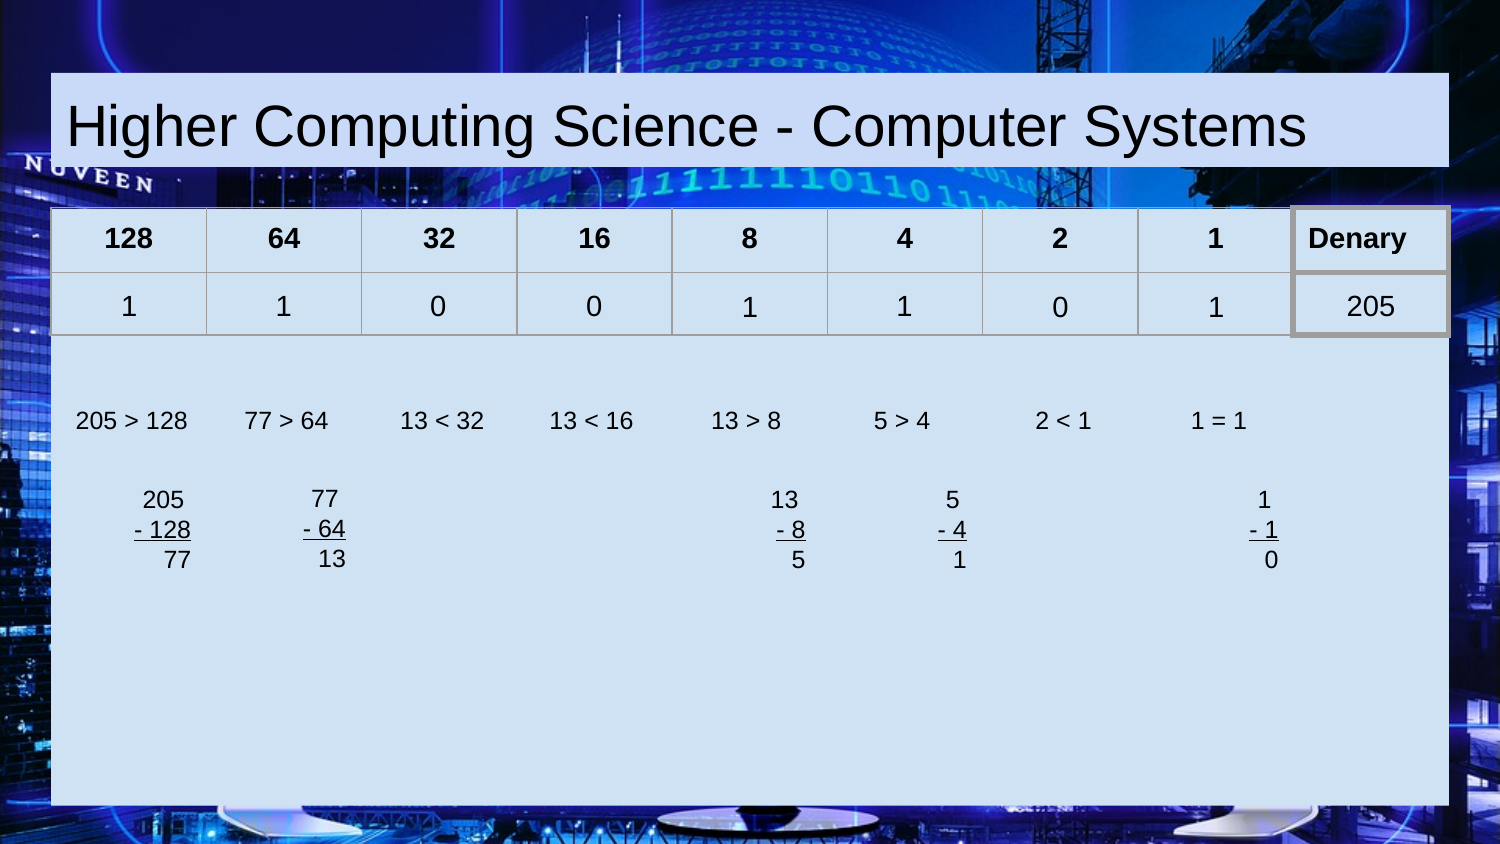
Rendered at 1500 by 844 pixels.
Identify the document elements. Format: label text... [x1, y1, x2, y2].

text_box 5 > 4 [827, 389, 977, 436]
text_box 77 > 64 [212, 389, 362, 435]
table_header 8 [673, 208, 827, 272]
text_box 205 - 128 77 [51, 468, 206, 514]
table_header 2 [983, 208, 1137, 272]
table_header 128 [52, 208, 206, 272]
picture [0, 0, 1500, 844]
table_header 1 [1139, 208, 1290, 272]
text_box 2 < 1 [989, 389, 1139, 436]
text_box 1 [51, 272, 206, 337]
table_header 4 [828, 208, 982, 272]
text_box 0 [361, 272, 516, 337]
text_box 13 - 8 5 [666, 468, 821, 514]
text_box 5 - 4 1 [827, 468, 982, 514]
table_header 64 [207, 208, 361, 272]
text_box 1 [827, 272, 982, 337]
text_box 205 > 128 [57, 389, 207, 436]
text_box 1 = 1 [1144, 389, 1294, 435]
text_box 205 [1293, 272, 1449, 339]
text_box 0 [983, 273, 1138, 338]
text_box 0 [516, 272, 672, 337]
title Higher Computing Science - Computer Systems [51, 72, 1449, 167]
text_box 1 [1138, 273, 1294, 338]
text_box 1 - 1 0 [1139, 468, 1294, 514]
text_box 77 - 64 13 [206, 467, 362, 514]
text_box 13 < 16 [517, 389, 666, 436]
text_box 1 [672, 273, 828, 338]
table_header 16 [518, 208, 671, 272]
text_box 13 < 32 [368, 389, 517, 436]
text_box 1 [206, 272, 361, 337]
table_header 32 [362, 208, 516, 272]
table_header Denary [1296, 210, 1446, 270]
text_box 13 > 8 [671, 389, 821, 436]
list [51, 336, 1449, 806]
